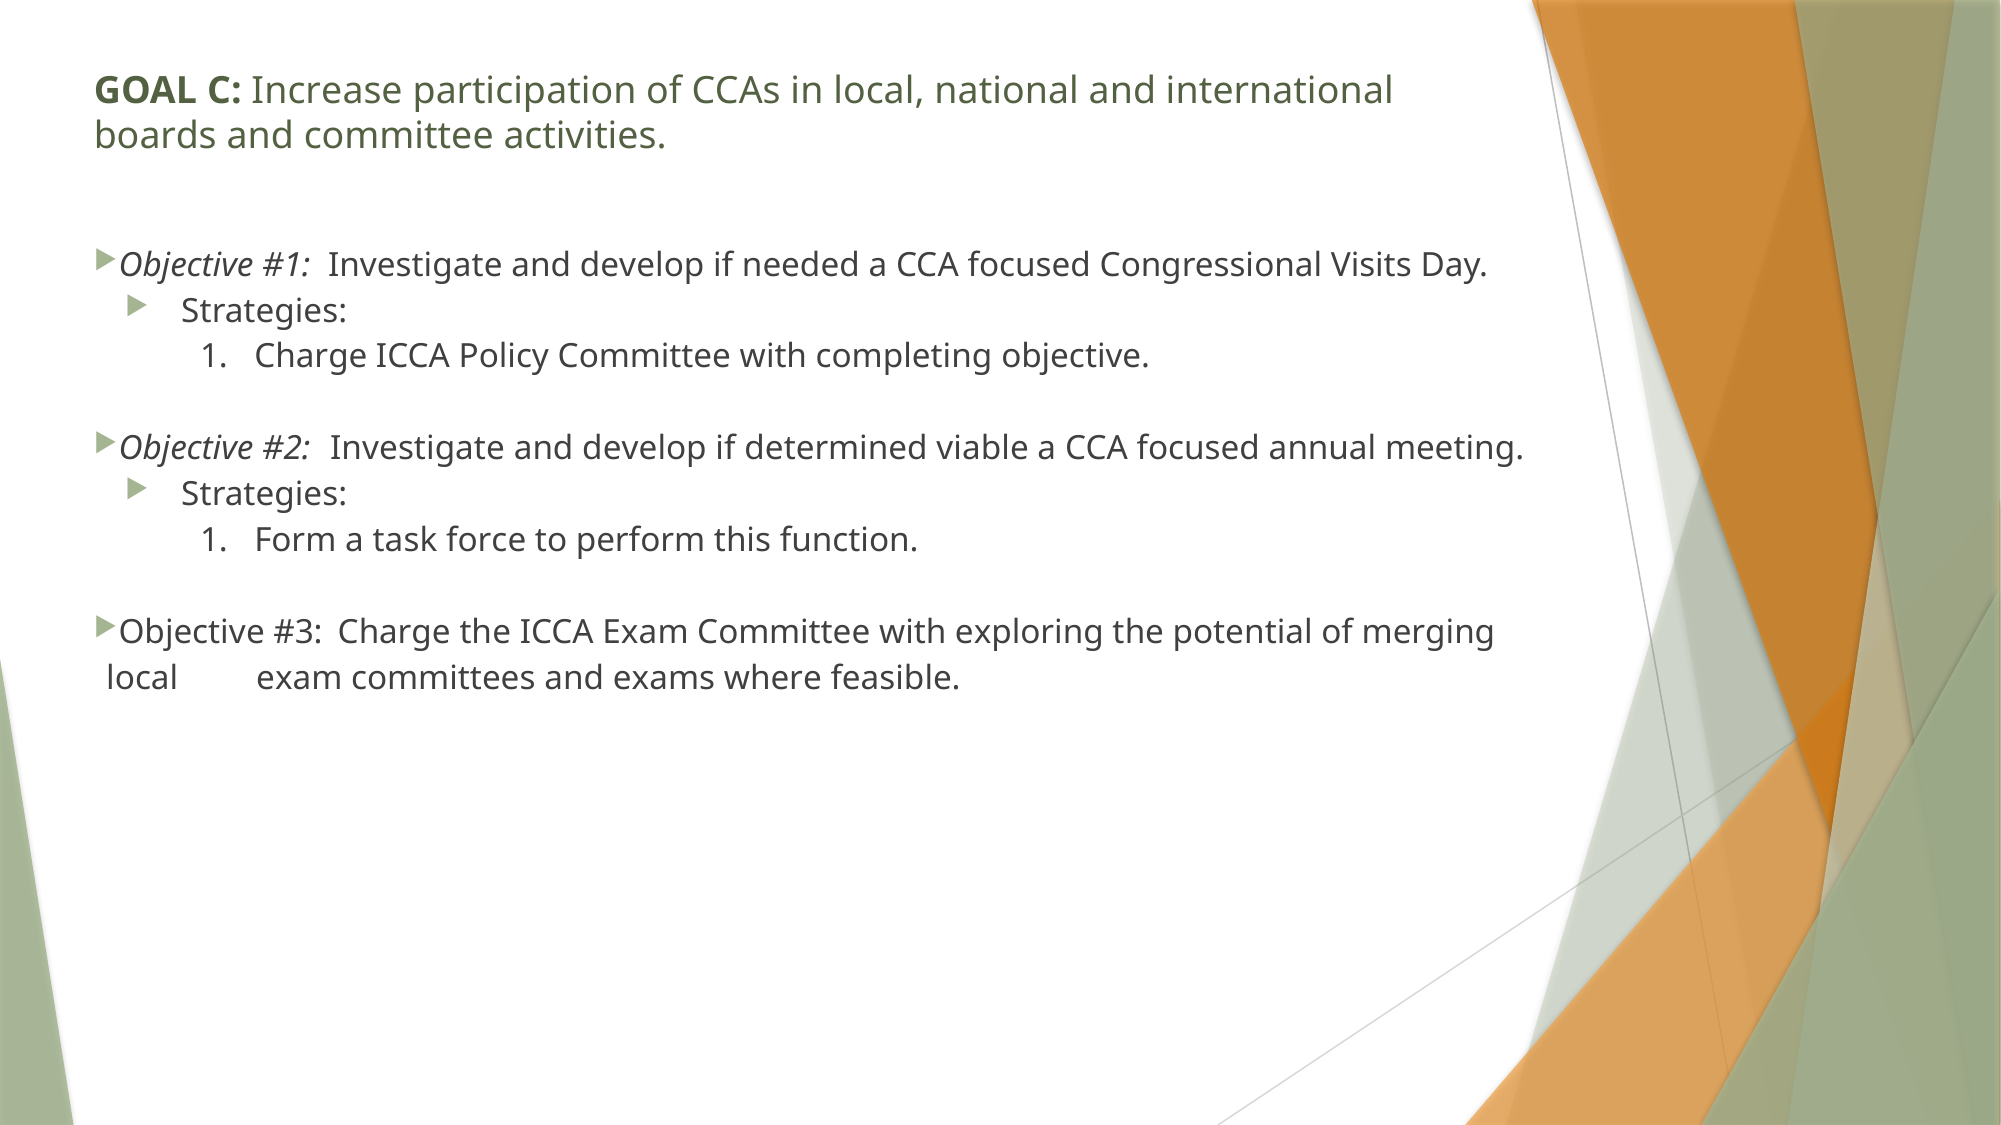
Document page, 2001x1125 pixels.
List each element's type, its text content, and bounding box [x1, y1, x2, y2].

list Objective #1: Investigate and develop if needed a CCA focused Congressional Visits Day. Strategies: 1. Charge ICCA Policy Committee with completing objective. Objective #2: Investigate and develop if determined viable a CCA focused annual meeting. Strategies: 1. Form a task force to perform this function. Objective #3: Charge the ICCA Exam Committee with exploring the potential of merging local exam committees and exams where feasible. [78, 229, 1574, 731]
title GOAL C: Increase participation of CCAs in local, national and international boards and committee activities. [78, 58, 1489, 187]
